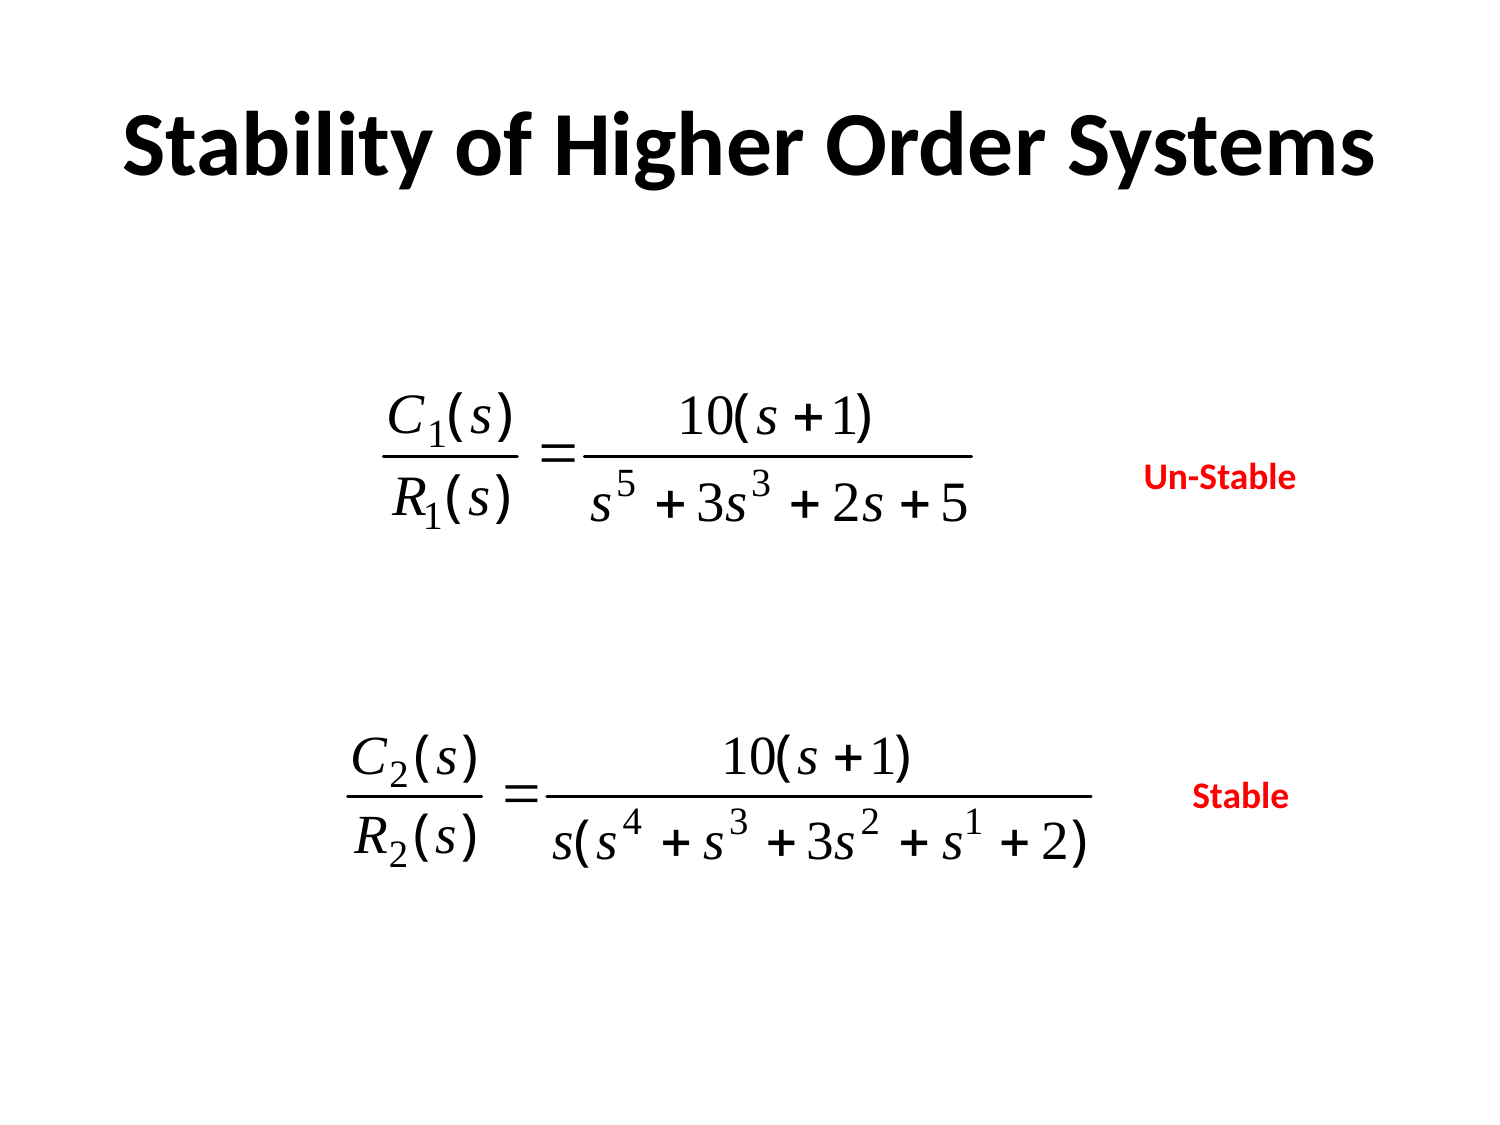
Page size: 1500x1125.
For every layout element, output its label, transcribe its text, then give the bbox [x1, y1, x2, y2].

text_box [336, 715, 1106, 883]
title Stability of Higher Order Systems [75, 45, 1425, 233]
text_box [1127, 444, 1313, 825]
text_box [371, 373, 988, 545]
